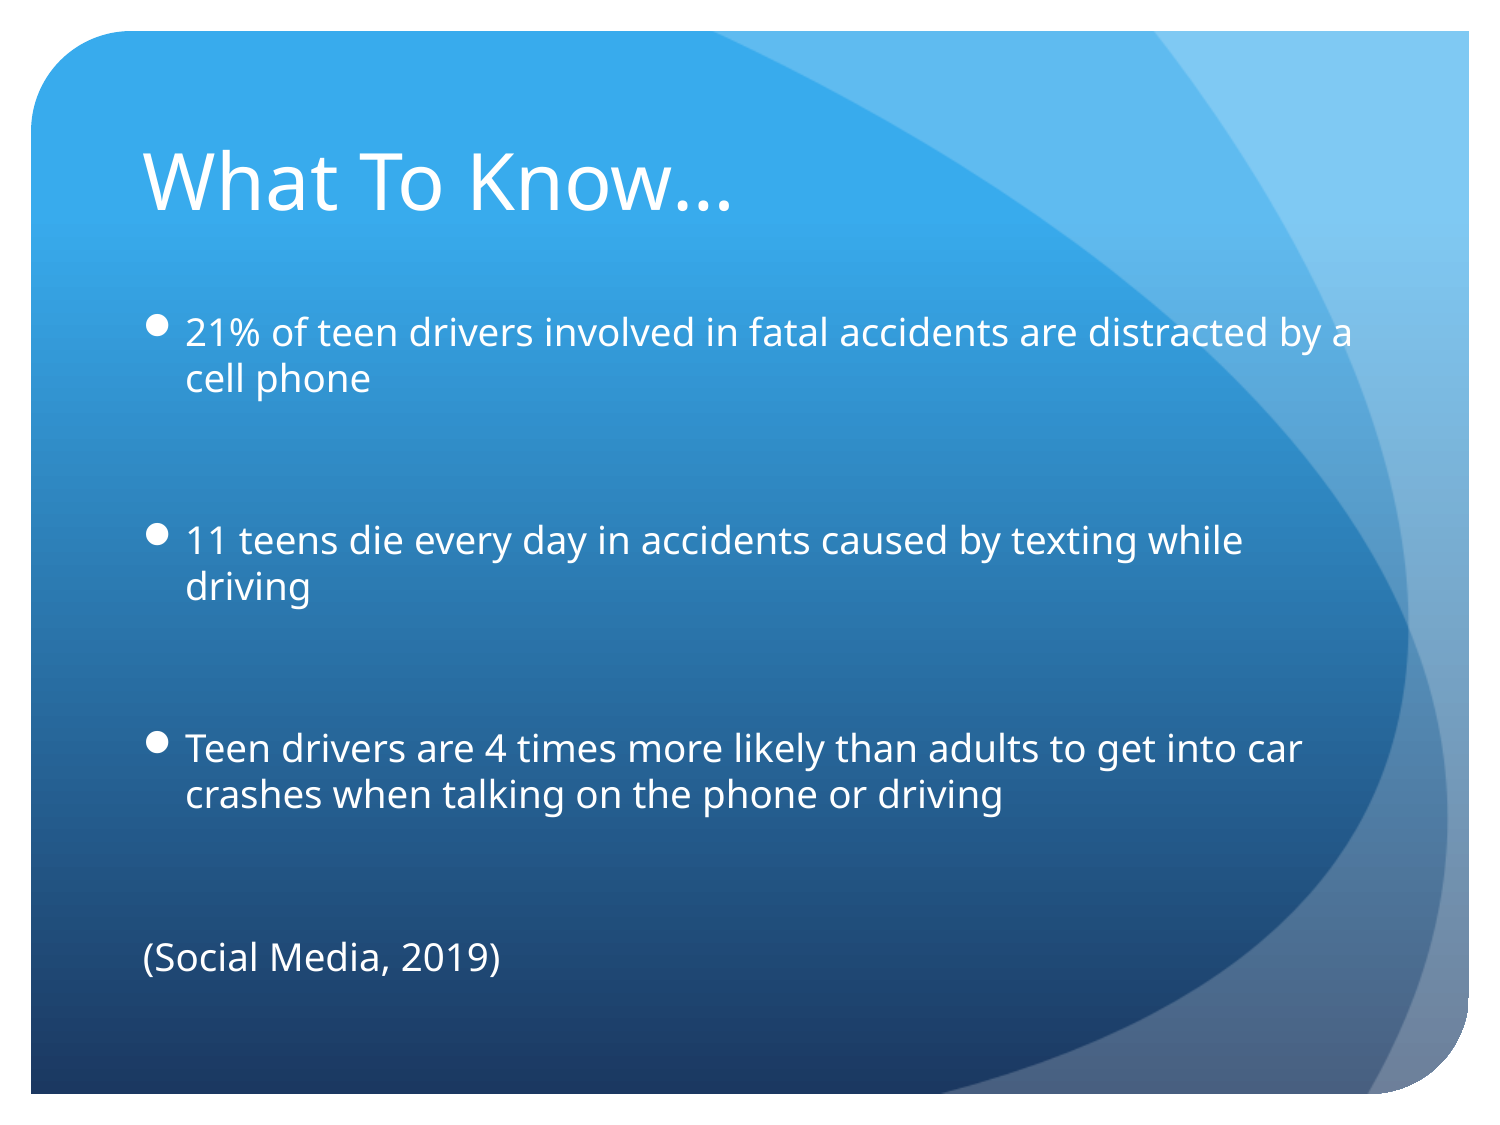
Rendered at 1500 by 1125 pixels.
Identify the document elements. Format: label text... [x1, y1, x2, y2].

list 21% of teen drivers involved in fatal accidents are distracted by a cell phone 11 teens die every day in accidents caused by texting while driving Teen drivers are 4 times more likely than adults to get into car crashes when talking on the phone or driving (Social Media, 2019) [127, 299, 1372, 991]
picture [24, 30, 1473, 1094]
title What To Know… [127, 62, 1372, 234]
